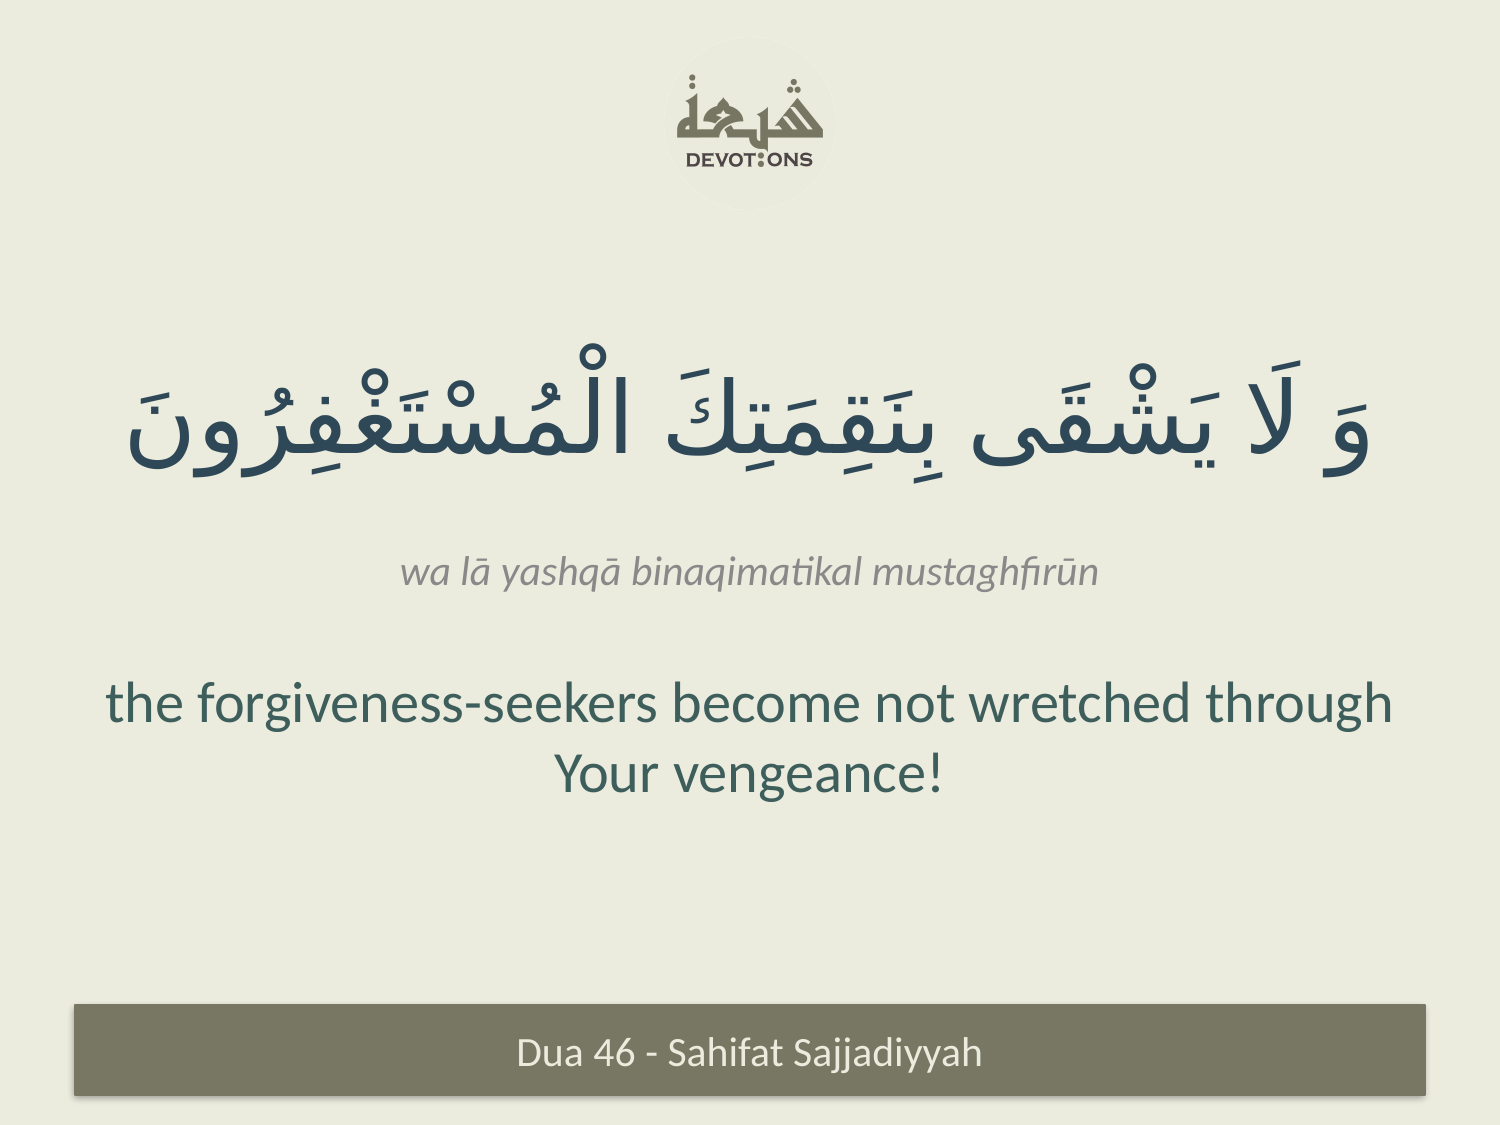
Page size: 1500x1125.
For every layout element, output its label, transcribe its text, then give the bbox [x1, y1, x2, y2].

text_box [74, 1004, 1426, 1096]
picture [656, 29, 844, 218]
text_box وَ لَا يَشْقَى بِنَقِمَتِكَ الْمُسْتَغْفِرُونَ wa lā yashqā binaqimatikal mustaghfirūn the forgiveness-seekers become not wretched through Your vengeance! [74, 346, 1425, 811]
text_box Dua 46 - Sahifat Sajjadiyyah [501, 1017, 999, 1083]
